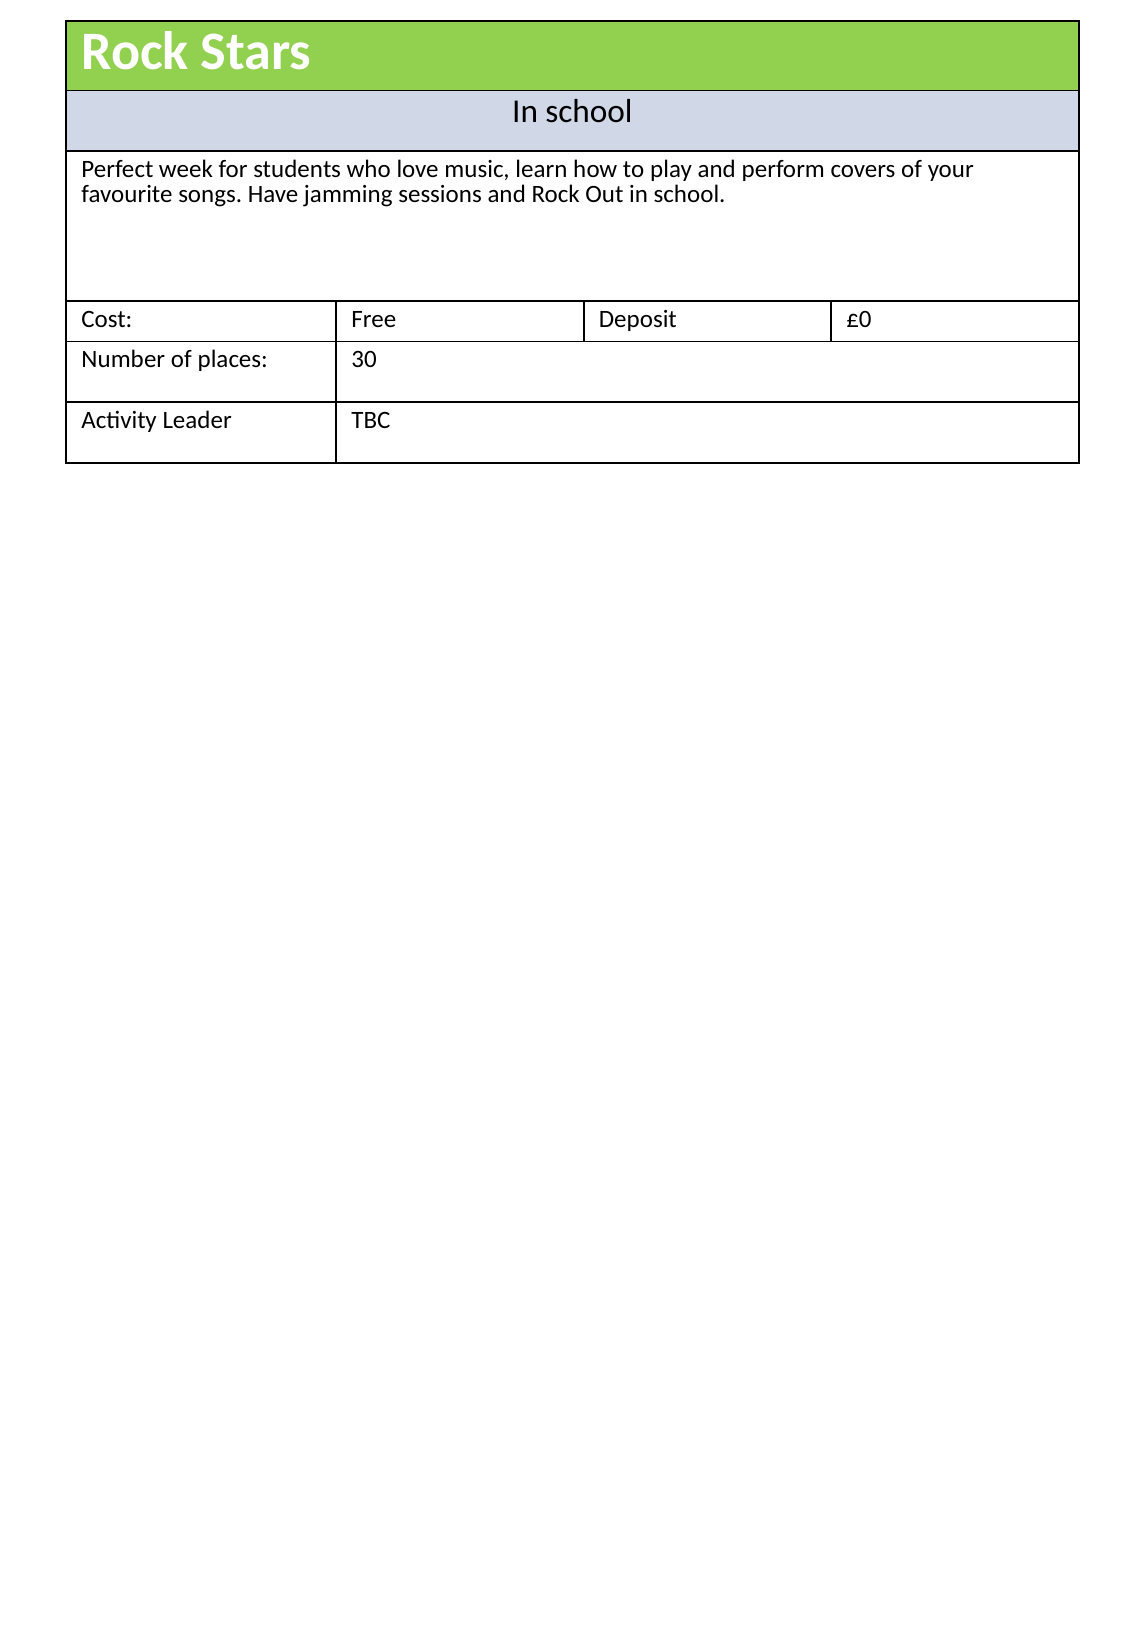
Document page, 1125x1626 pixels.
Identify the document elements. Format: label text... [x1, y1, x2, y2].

table_cell Activity Leader [67, 403, 335, 462]
table_header Rock Stars [67, 22, 1078, 90]
table_cell Perfect week for students who love music, learn how to play and perform covers of your favourite songs. Have jamming sessions and Rock Out in school. [67, 152, 1078, 300]
table_cell TBC [337, 403, 1078, 462]
table_cell In school [67, 91, 1078, 150]
table_cell Cost: [67, 302, 335, 341]
table_cell £0 [832, 302, 1078, 341]
table_cell 30 [337, 342, 1078, 401]
table_cell Number of places: [67, 342, 335, 401]
table_cell Free [337, 302, 583, 341]
table_cell Deposit [585, 302, 830, 341]
